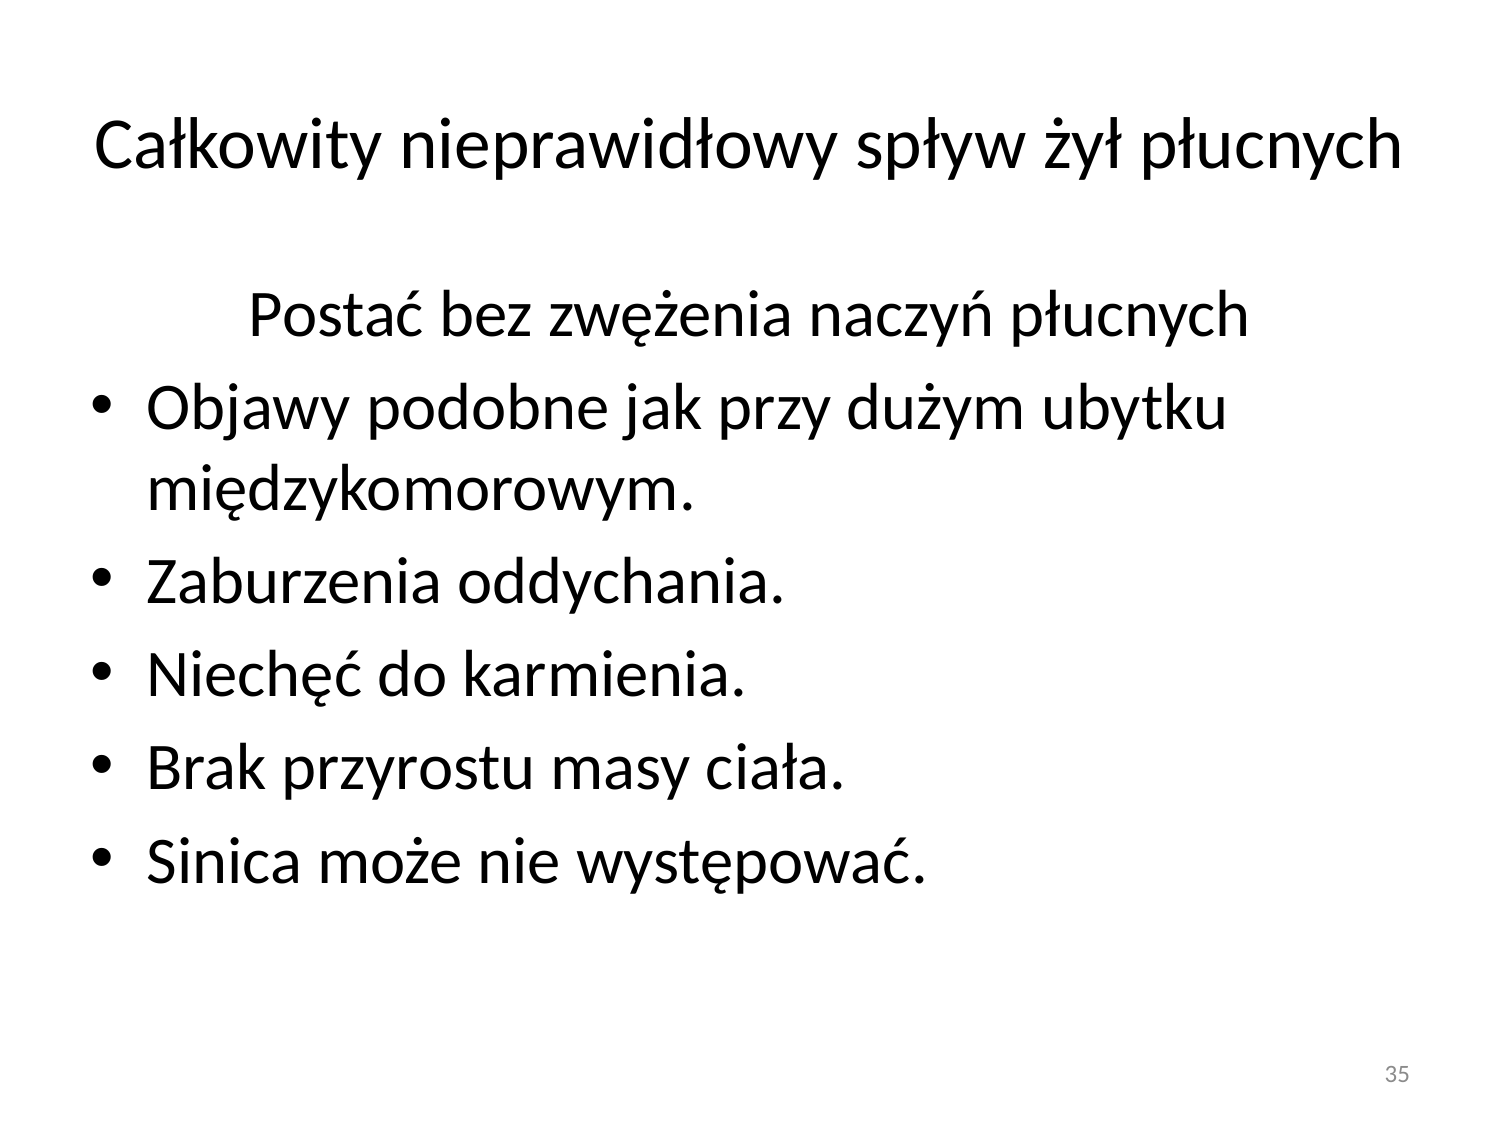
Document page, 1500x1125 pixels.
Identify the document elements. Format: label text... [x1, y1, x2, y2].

list Postać bez zwężenia naczyń płucnych Objawy podobne jak przy dużym ubytku międzykomorowym. Zaburzenia oddychania. Niechęć do karmienia. Brak przyrostu masy ciała. Sinica może nie występować. [75, 262, 1425, 1005]
slide_number 35 [1074, 1042, 1425, 1103]
title Całkowity nieprawidłowy spływ żył płucnych [75, 45, 1425, 233]
